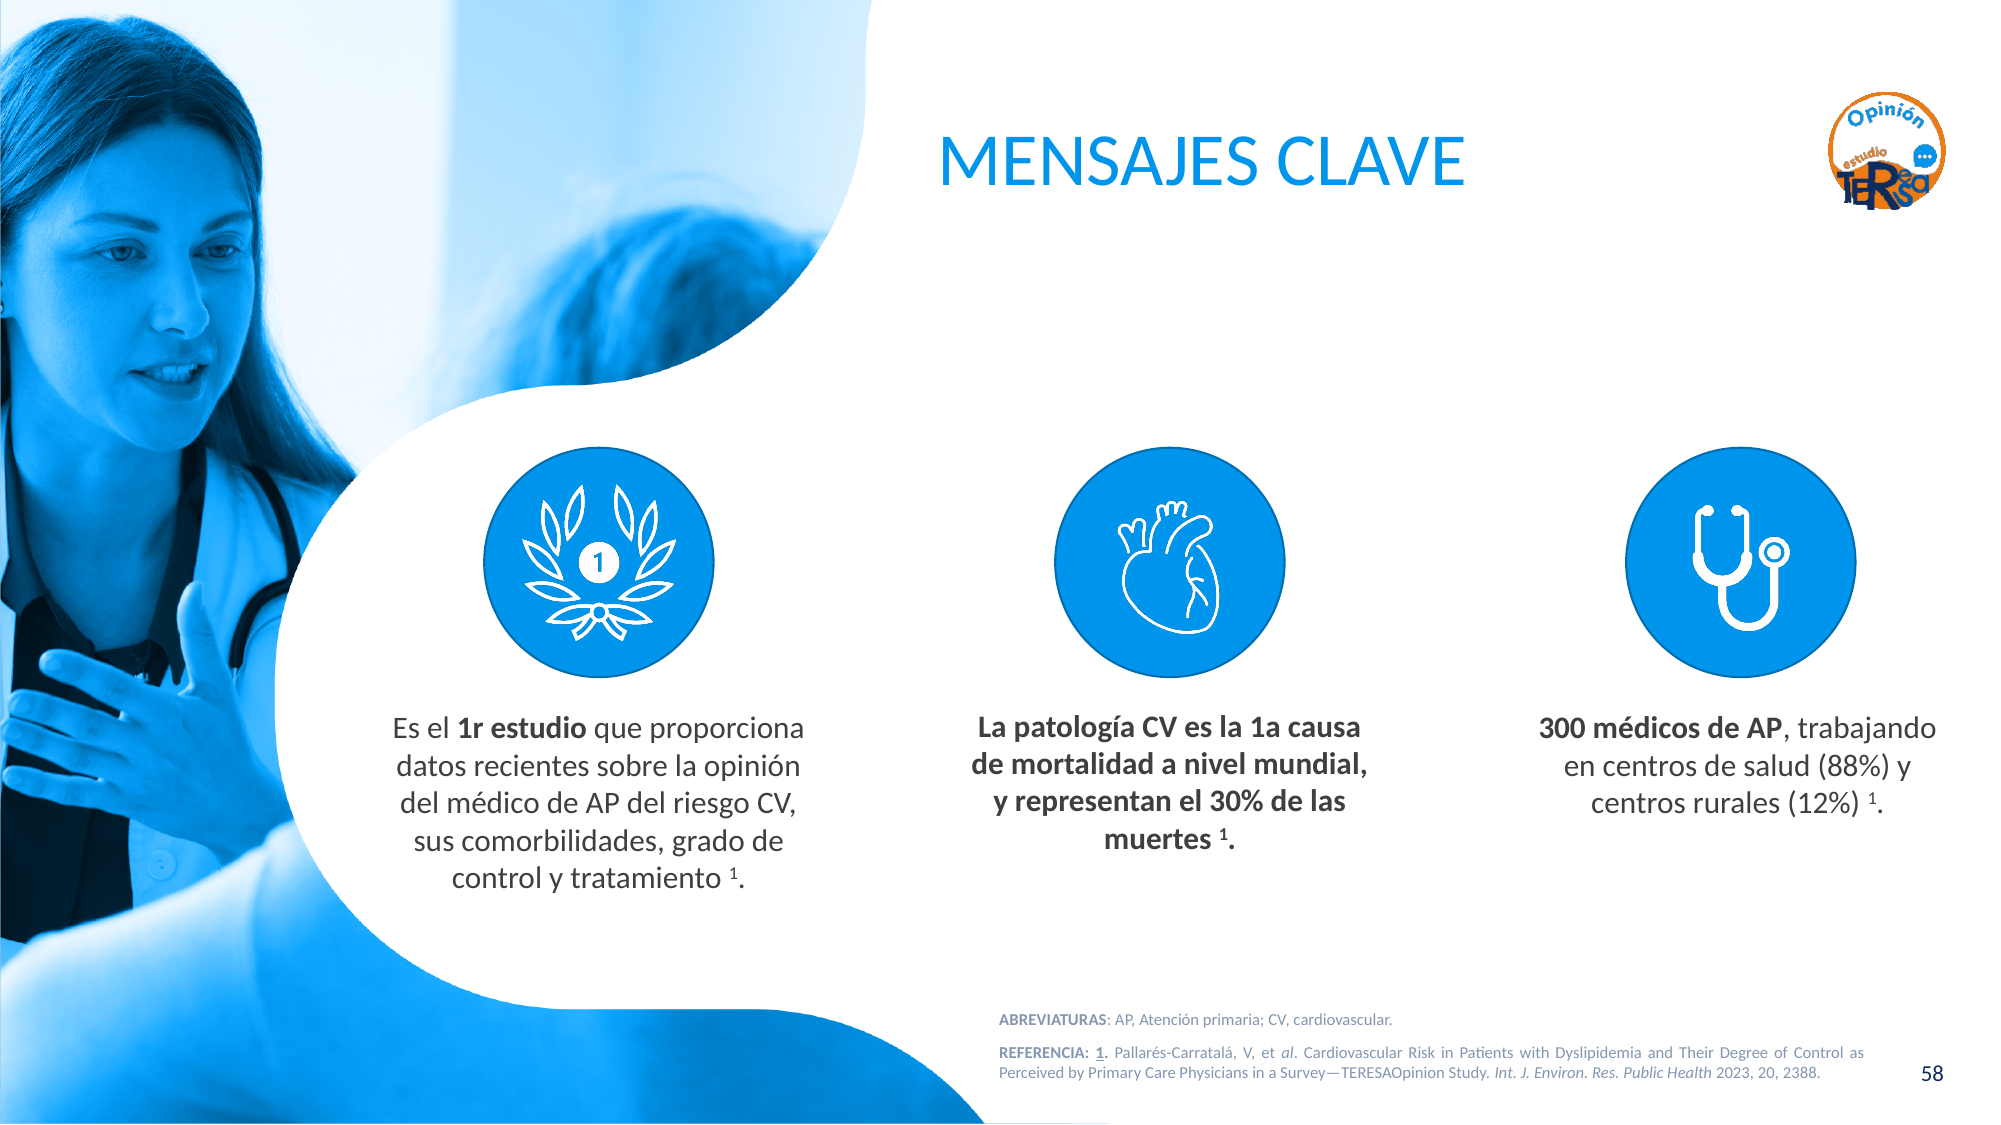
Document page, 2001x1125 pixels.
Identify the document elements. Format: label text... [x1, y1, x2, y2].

picture [0, 0, 1997, 1124]
title MENSAJES CLAVE [922, 75, 1807, 248]
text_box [1055, 447, 1285, 678]
text_box Es el 1r estudio que proporciona datos recientes sobre la opinión del médico de AP del riesgo CV, sus comorbilidades, grado de control y tratamiento 1. [377, 700, 821, 903]
text_box 300 médicos de AP, trabajando en centros de salud (88%) y centros rurales (12%) 1. [1516, 700, 1960, 828]
text_box [1625, 446, 1857, 679]
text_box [484, 447, 714, 678]
text_box La patología CV es la 1a causa de mortalidad a nivel mundial, y representan el 30% de las muertes 1. [948, 698, 1392, 863]
slide_number 58 [1879, 1042, 1960, 1103]
text_box ABREVIATURAS: AP, Atención primaria; CV, cardiovascular. [984, 1001, 1900, 1037]
text_box REFERENCIA: 1. Pallarés-Carratalá, V, et al. Cardiovascular Risk in Patients with Dyslipidemia and Their Degree of Control as Perceived by Primary Care Physicians in a Survey—TERESAOpinion Study. Int. J. Environ. Res. Public Health 2023, 20, 2388. [984, 1034, 1880, 1090]
